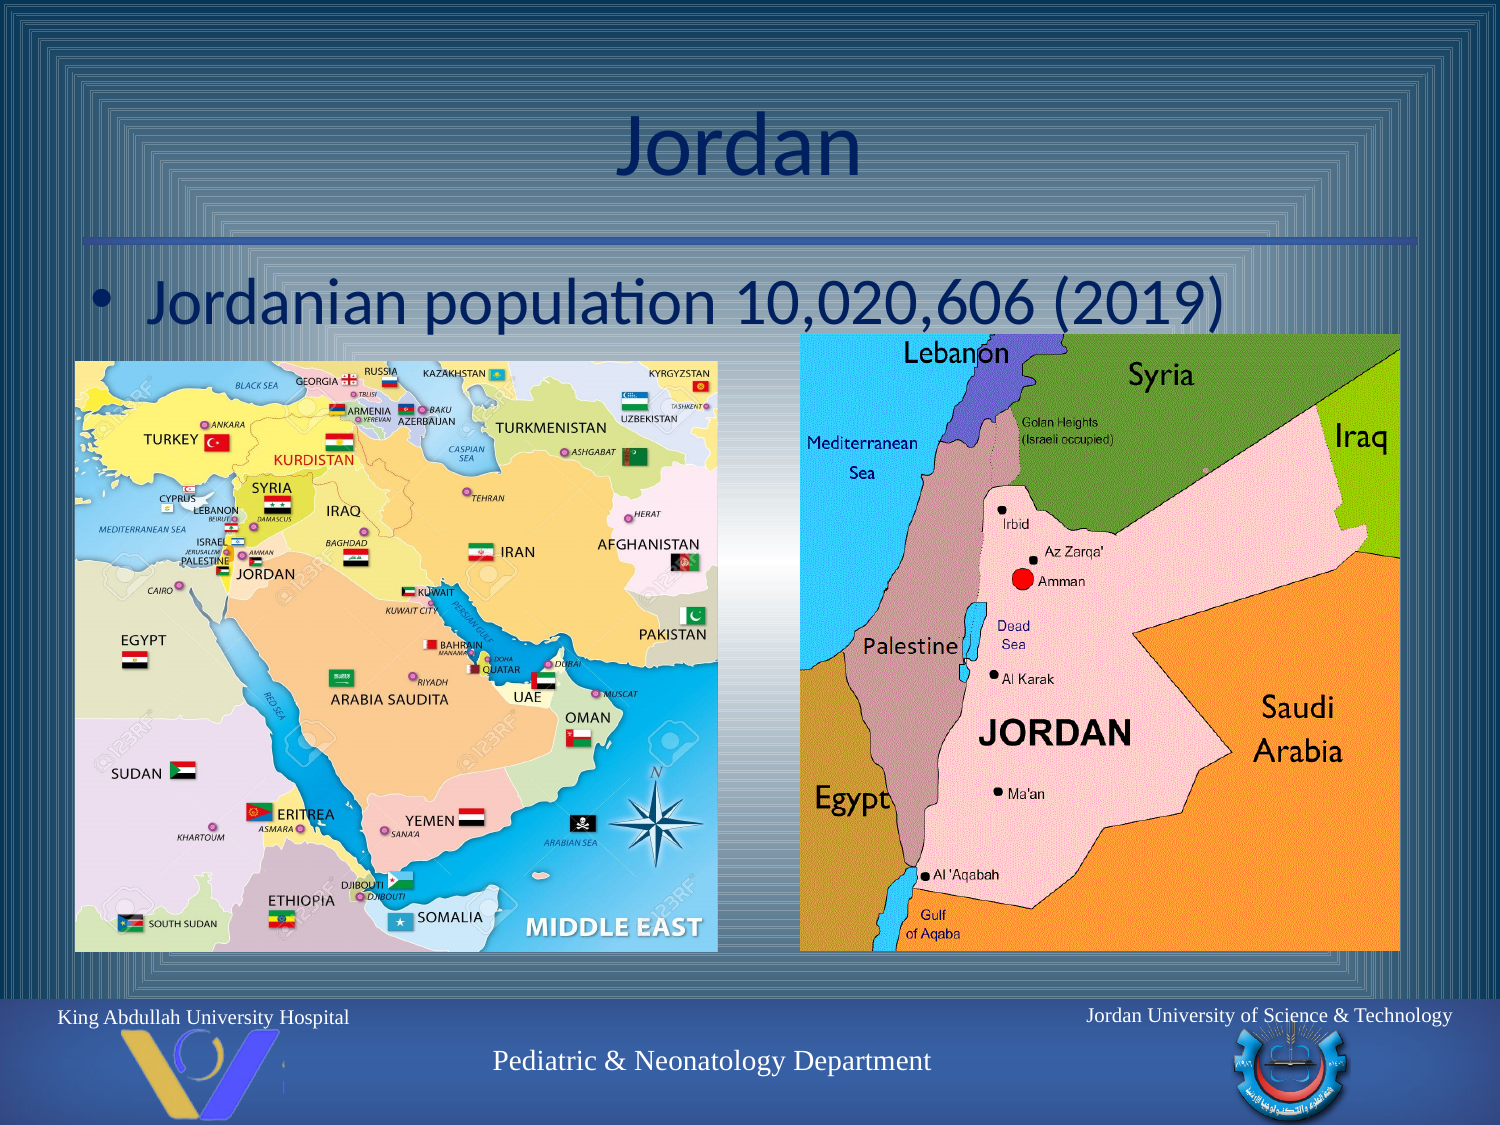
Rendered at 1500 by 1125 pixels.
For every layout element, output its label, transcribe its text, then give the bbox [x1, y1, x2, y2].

picture [74, 361, 718, 952]
picture [83, 237, 1417, 245]
picture [799, 334, 1401, 951]
picture [495, 657, 507, 661]
list Jordanian population 10,020,606 (2019) [74, 249, 1426, 1006]
picture [0, 999, 1500, 1125]
title Jordan [75, 45, 1425, 233]
picture [509, 667, 519, 672]
